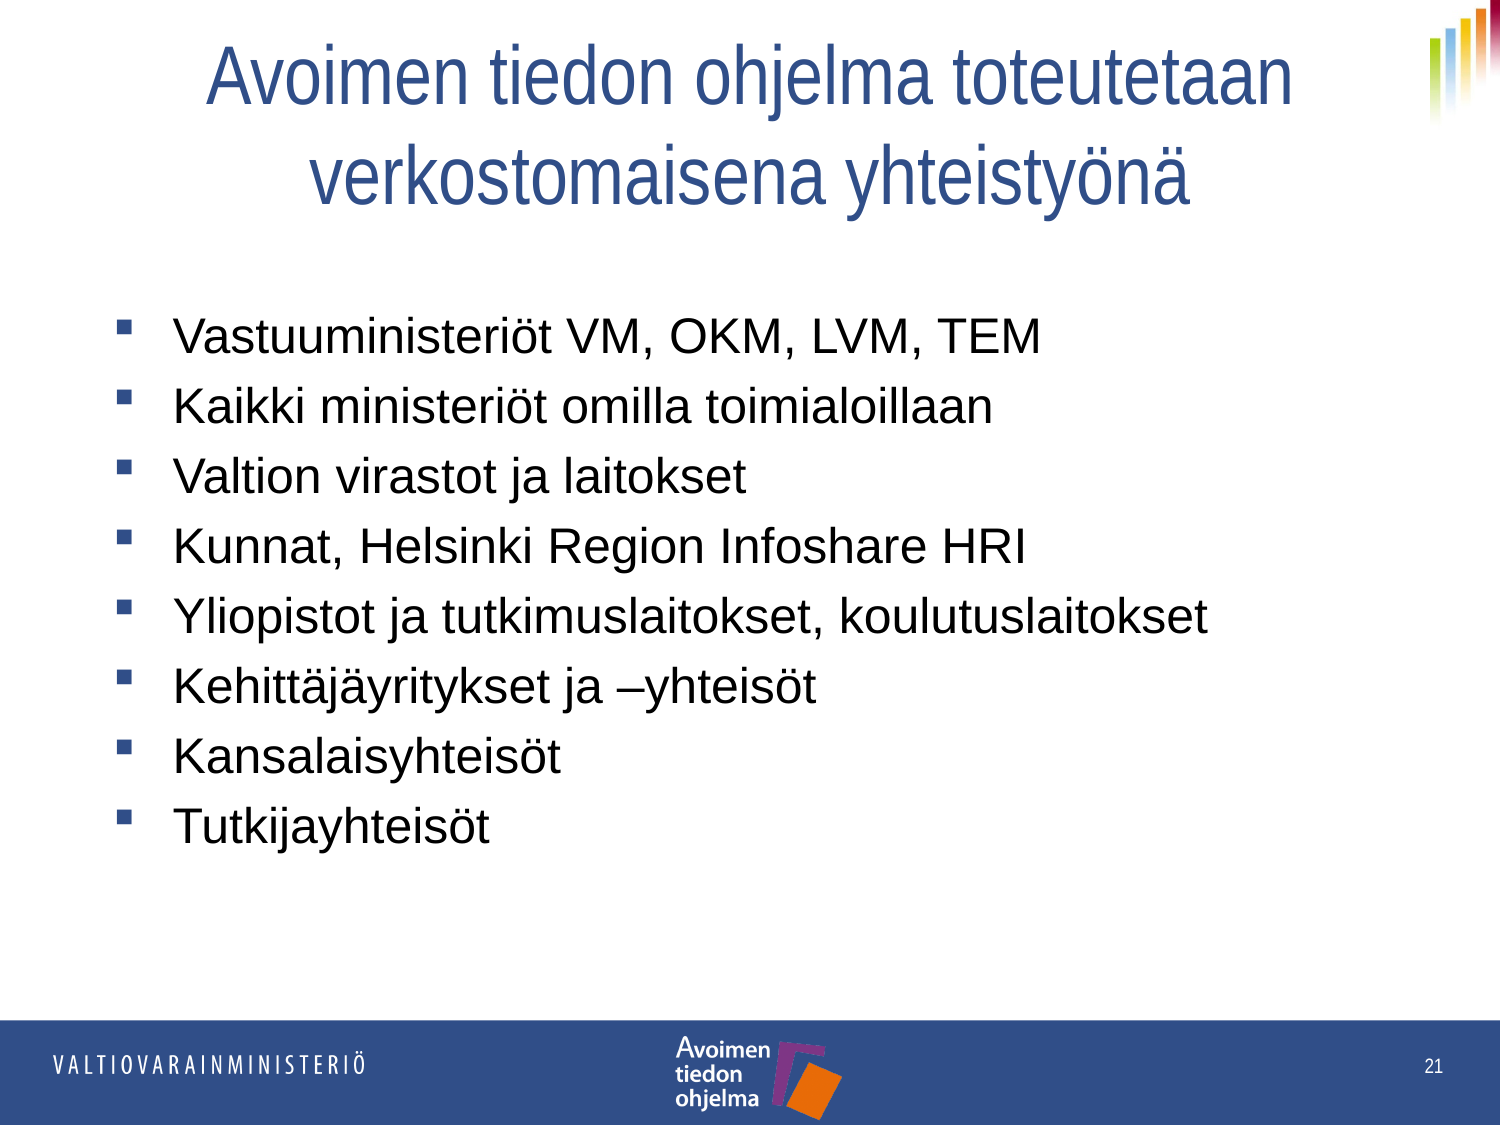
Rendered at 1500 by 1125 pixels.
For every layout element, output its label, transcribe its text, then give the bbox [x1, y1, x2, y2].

picture [53, 1051, 364, 1074]
picture [675, 1030, 842, 1123]
list Vastuuministeriöt VM, OKM, LVM, TEM Kaikki ministeriöt omilla toimialoillaan Valtion virastot ja laitokset Kunnat, Helsinki Region Infoshare HRI Yliopistot ja tutkimuslaitokset, koulutuslaitokset Kehittäjäyritykset ja –yhteisöt Kansalaisyhteisöt Tutkijayhteisöt [97, 226, 1403, 1006]
slide_number 21 [1379, 1045, 1459, 1081]
picture [1430, 0, 1500, 143]
title Avoimen tiedon ohjelma toteutetaan verkostomaisena yhteistyönä [97, 38, 1404, 205]
